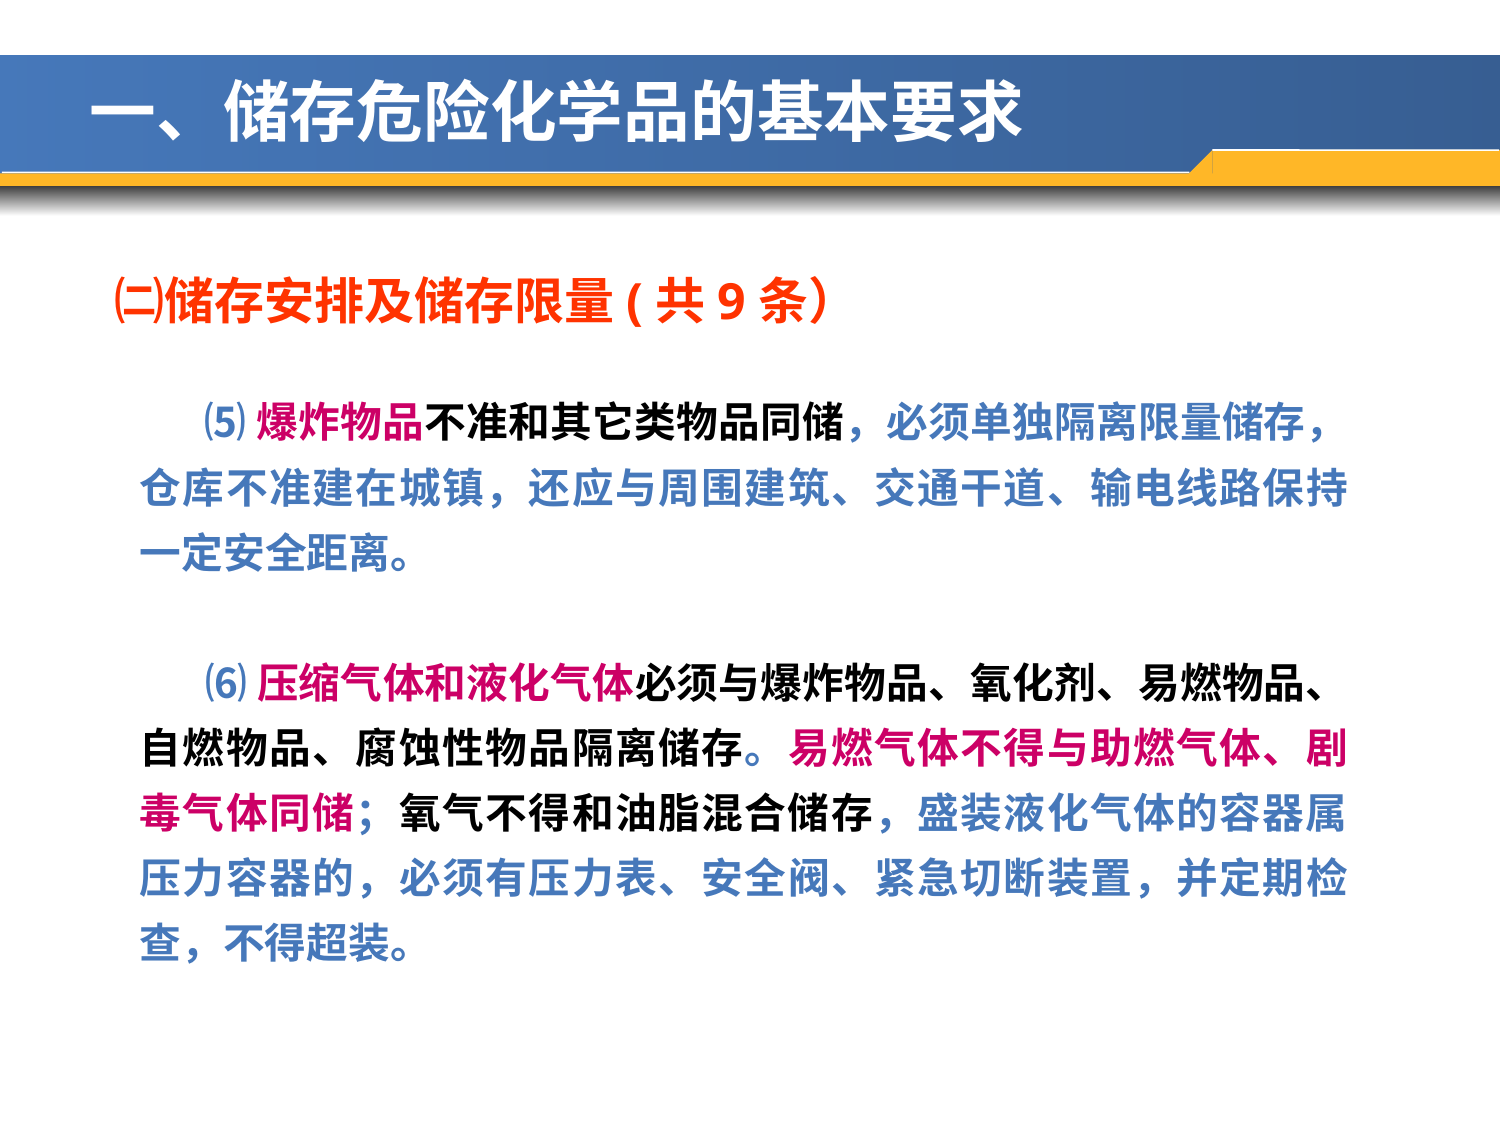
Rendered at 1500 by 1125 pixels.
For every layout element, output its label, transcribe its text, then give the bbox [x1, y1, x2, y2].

text_box 一、储存危险化学品的基本要求 [75, 70, 1211, 149]
slide_number [1210, 148, 1500, 199]
text_box ⑸爆炸物品不准和其它类物品同储，必须单独隔离限量储存，仓库不准建在城镇，还应与周围建筑、交通干道、输电线路保持一定安全距离。 ⑹压缩气体和液化气体必须与爆炸物品、氧化剂、易燃物品、自燃物品、腐蚀性物品隔离储存。易燃气体不得与助燃气体、剧毒气体同储；氧气不得和油脂混合储存，盛装液化气体的容器属压力容器的，必须有压力表、安全阀、紧急切断装置，并定期检查，不得超装。 [125, 373, 1363, 974]
text_box ㈡储存安排及储存限量(共9条） [99, 249, 1313, 338]
